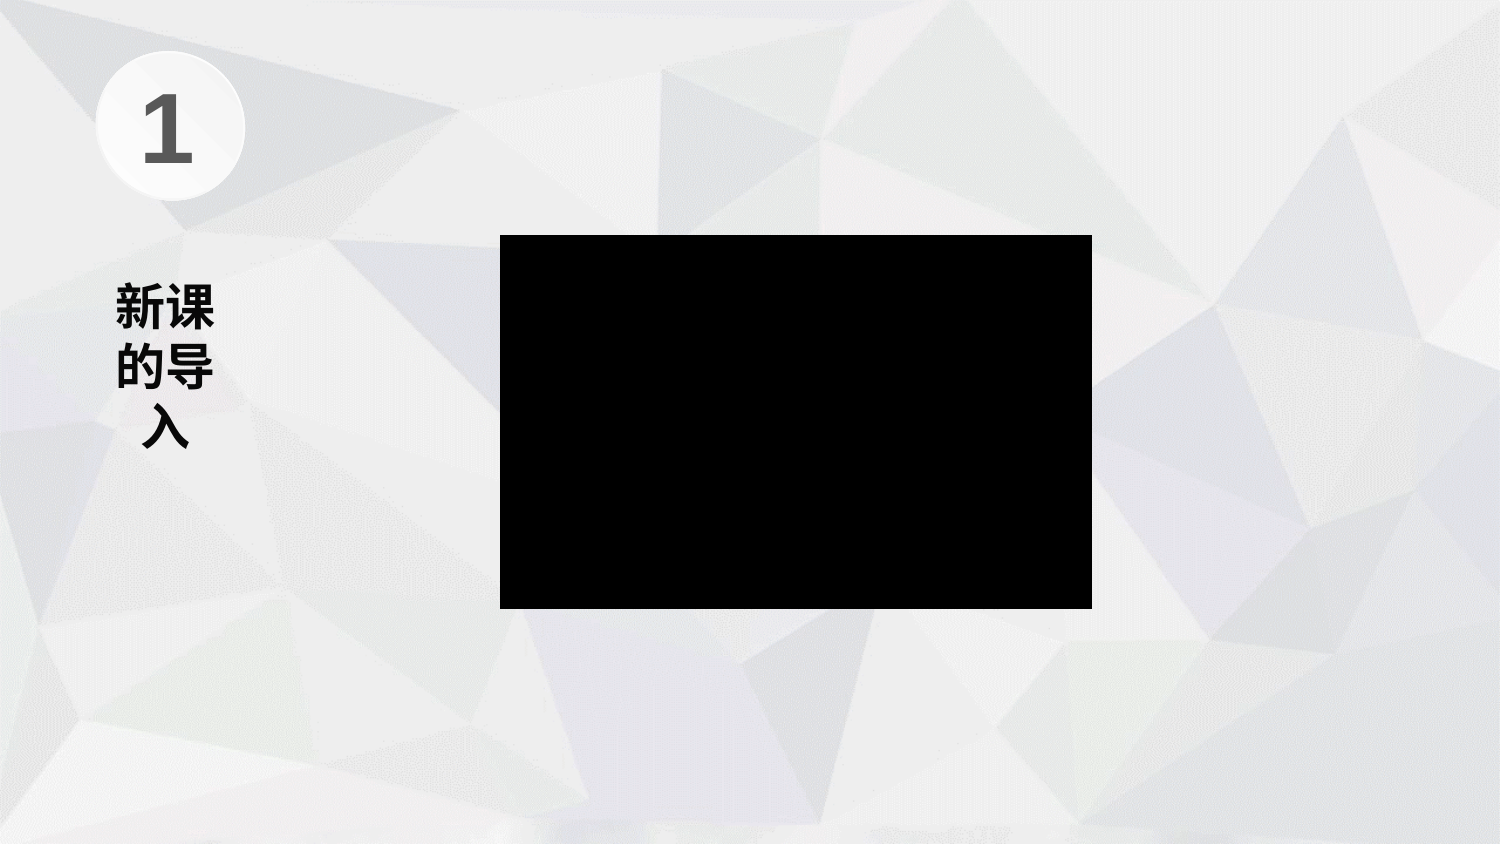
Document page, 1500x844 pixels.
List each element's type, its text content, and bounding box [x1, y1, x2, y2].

text_box 新课的导入 [100, 268, 231, 463]
picture [0, 0, 1500, 844]
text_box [499, 233, 1093, 610]
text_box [96, 49, 245, 203]
